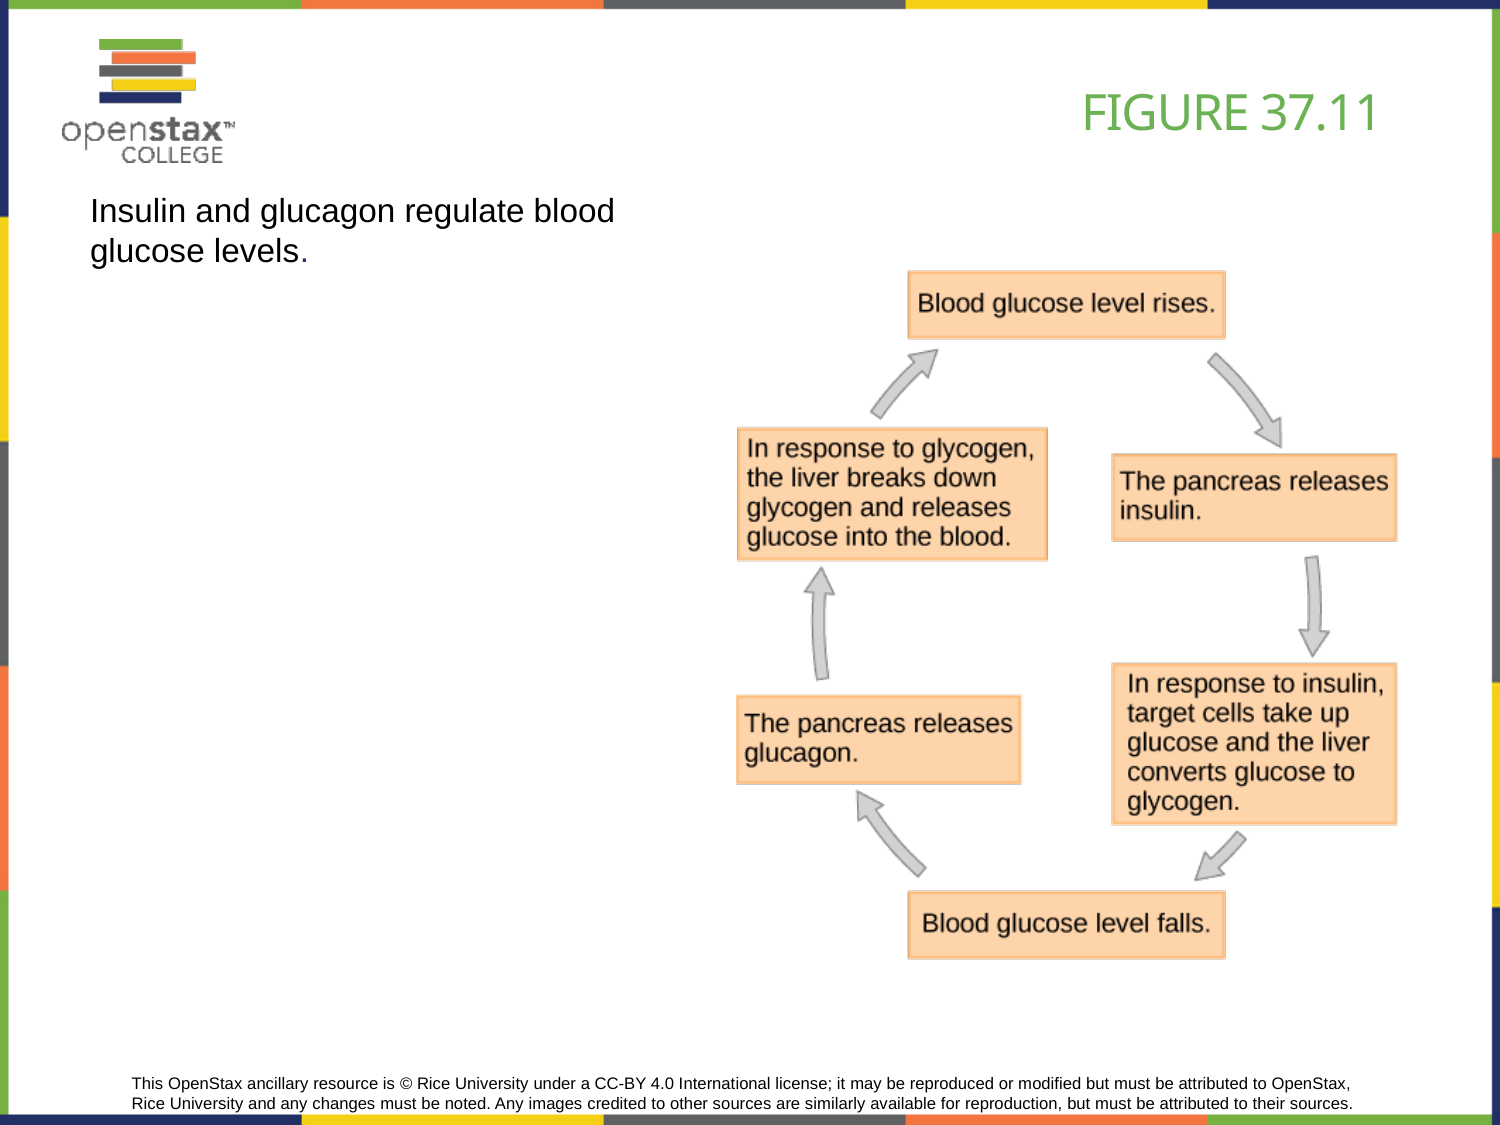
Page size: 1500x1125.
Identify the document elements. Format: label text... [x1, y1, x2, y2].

picture [0, 0, 1500, 1125]
list Insulin and glucagon regulate blood glucose levels. [75, 181, 717, 1045]
title Figure 37.11 [242, 39, 1398, 148]
footer This OpenStax ancillary resource is © Rice University under a CC-BY 4.0 International license; it may be reproduced or modified but must be attributed to OpenStax, Rice University and any changes must be noted. Any images credited to other sources are similarly available for reproduction, but must be attributed to their sources. [116, 1065, 1398, 1112]
